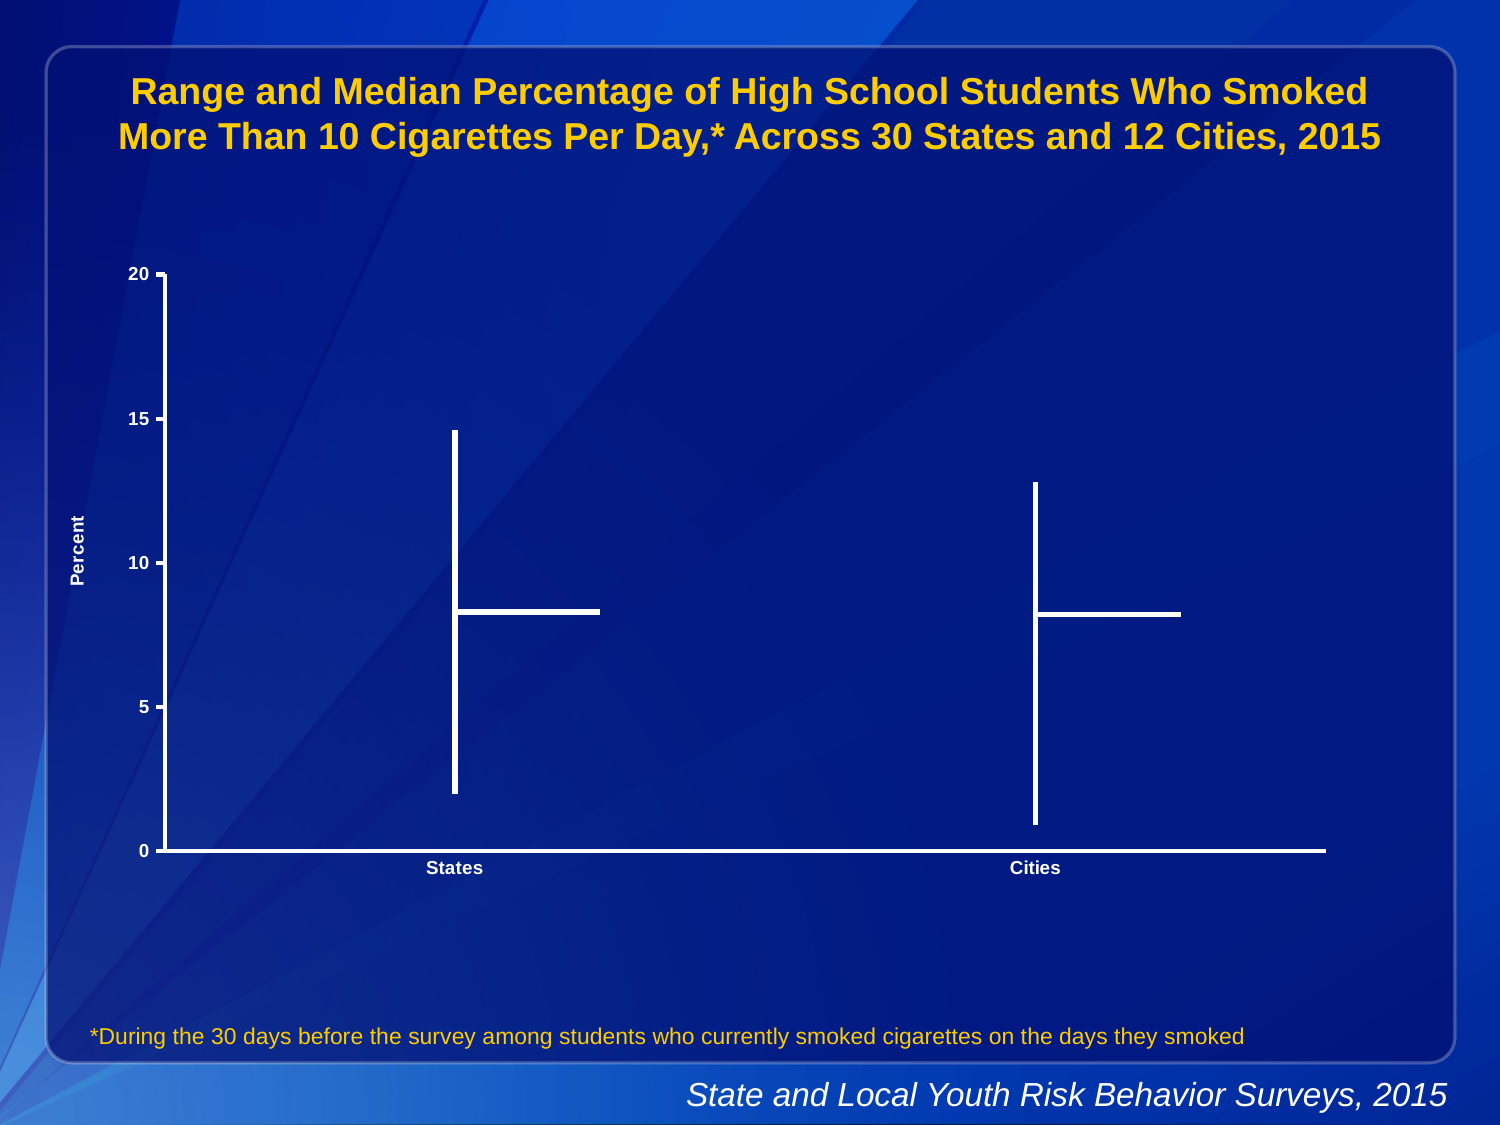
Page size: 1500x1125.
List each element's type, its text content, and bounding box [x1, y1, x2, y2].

text_box Range and Median Percentage of High School Students Who Smoked More Than 10 Cigarettes Per Day,* Across 30 States and 12 Cities, 2015 [74, 59, 1425, 165]
text_box *During the 30 days before the survey among students who currently smoked cigarettes on the days they smoked [74, 1013, 1425, 1056]
text_box State and Local Youth Risk Behavior Surveys, 2015 [663, 1065, 1464, 1121]
chart [37, 249, 1463, 926]
picture [0, 0, 1500, 1125]
